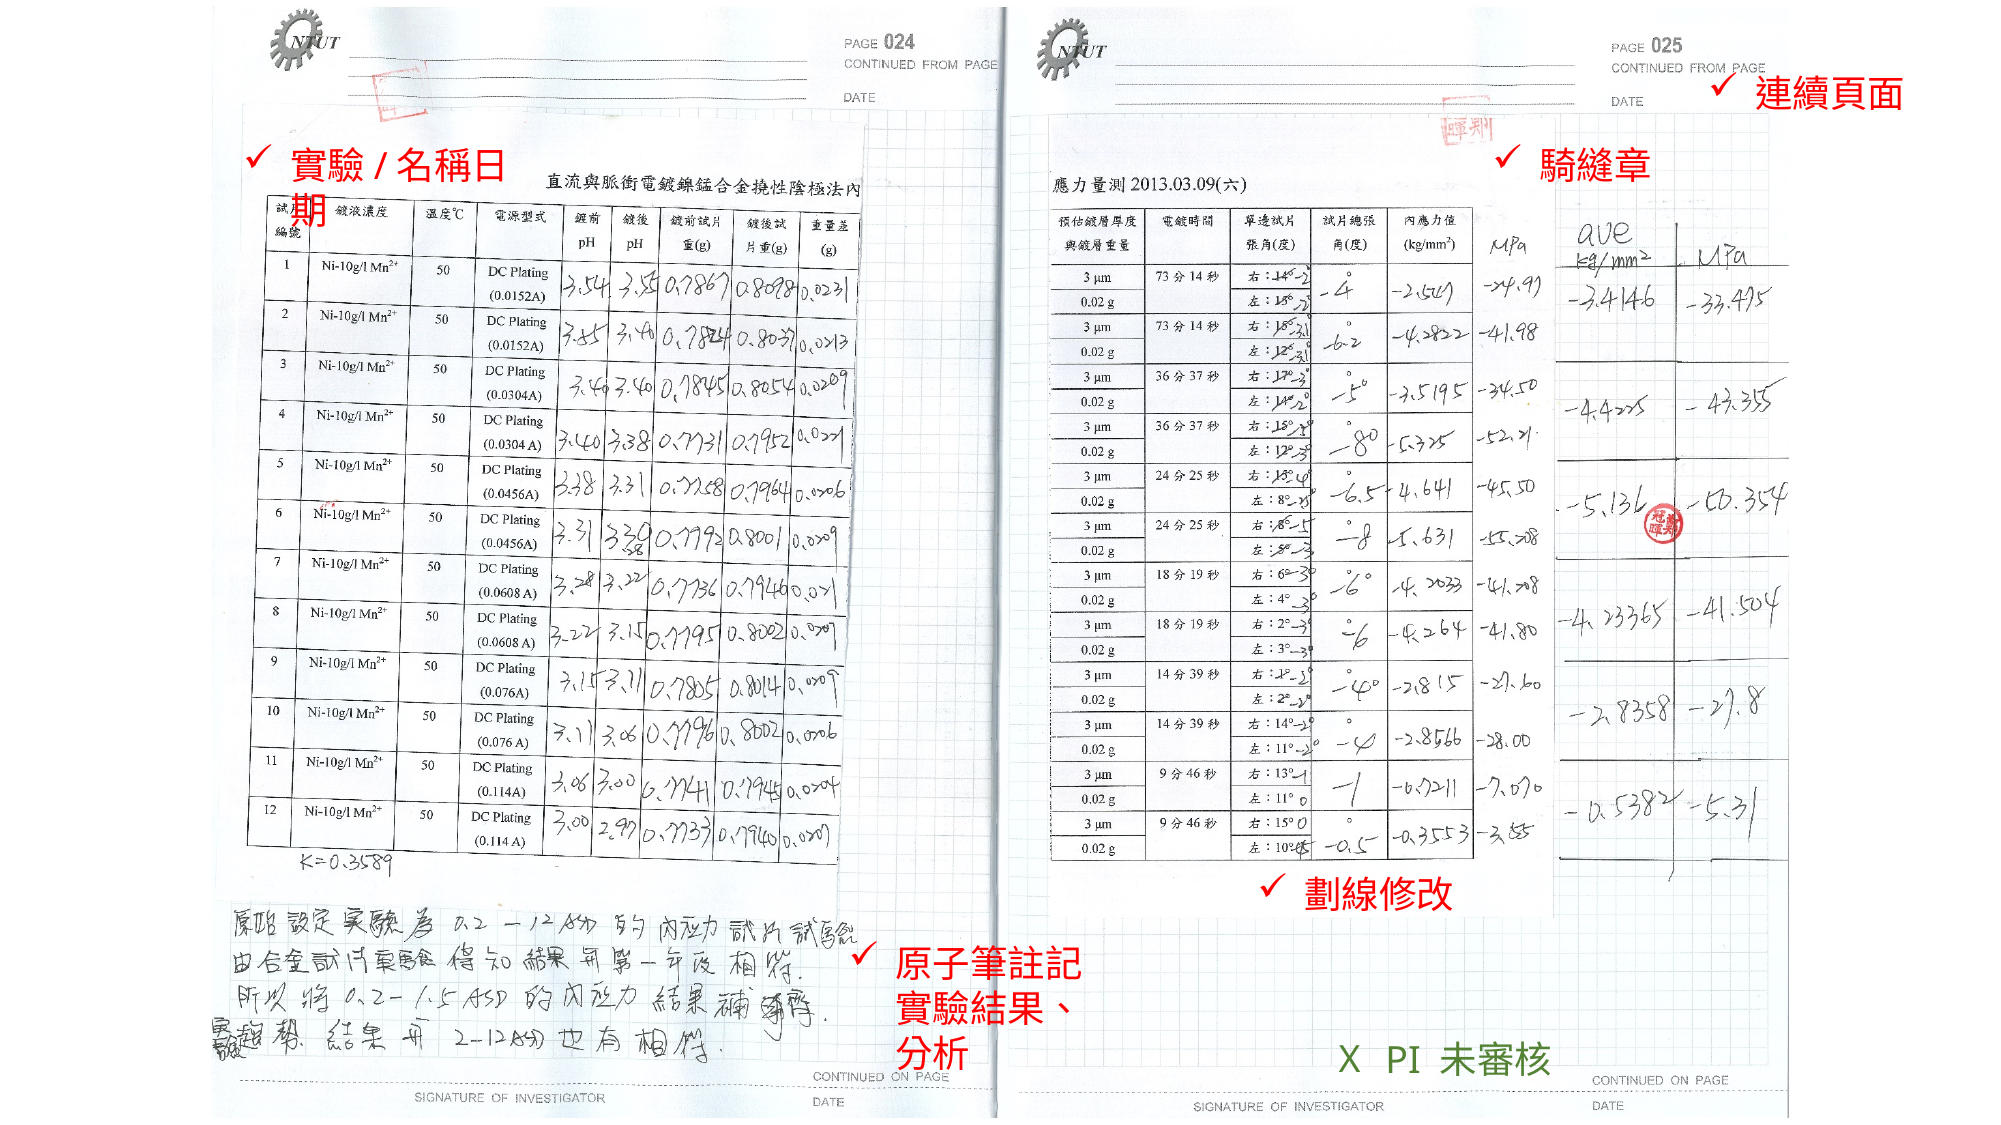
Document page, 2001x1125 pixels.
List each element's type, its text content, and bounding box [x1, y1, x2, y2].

picture [204, 0, 1796, 1125]
text_box 連續頁面 [1796, 62, 1928, 123]
